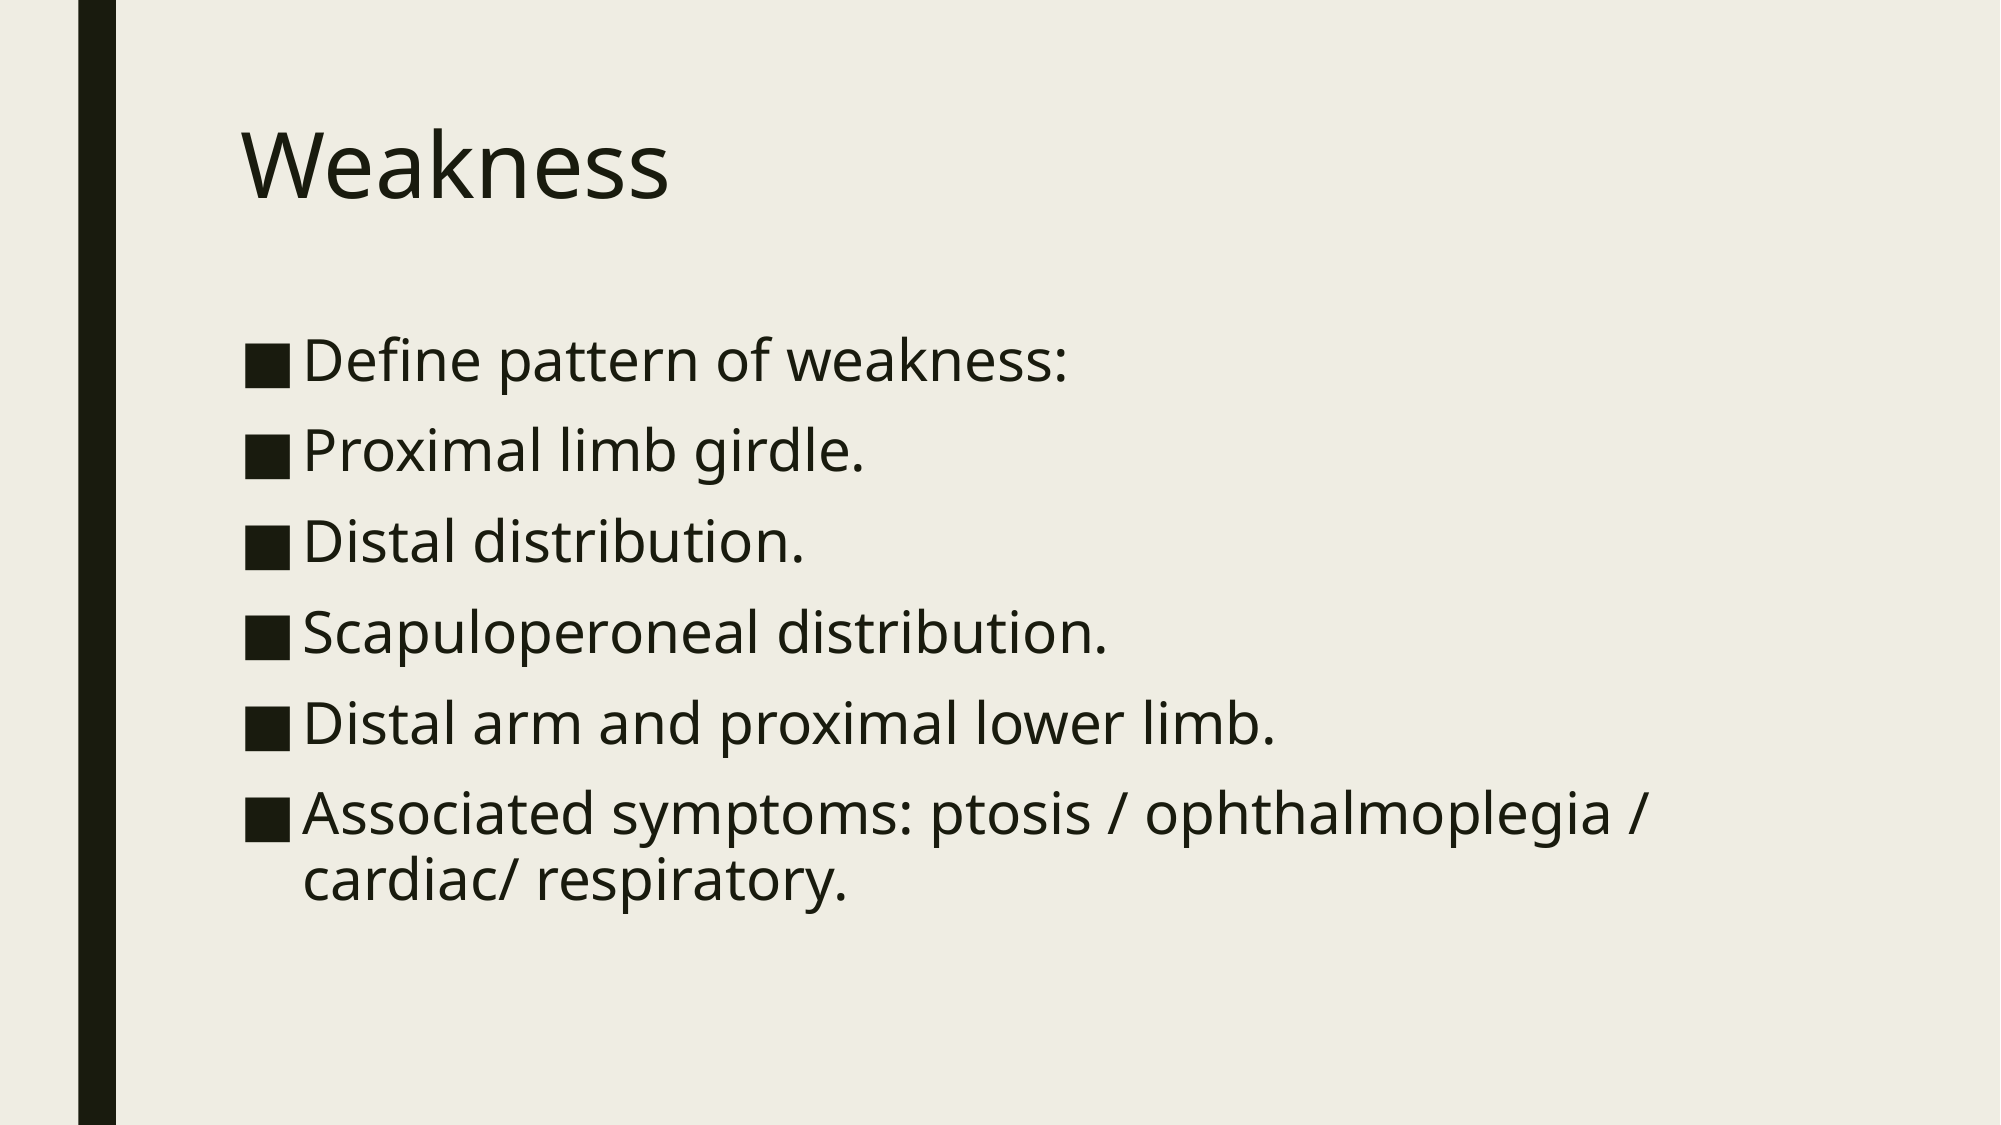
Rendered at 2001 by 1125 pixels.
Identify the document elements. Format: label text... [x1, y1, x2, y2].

title Weakness [225, 112, 1800, 321]
list Define pattern of weakness: Proximal limb girdle. Distal distribution. Scapuloperoneal distribution. Distal arm and proximal lower limb. Associated symptoms: ptosis / ophthalmoplegia / cardiac/ respiratory. [225, 321, 1800, 963]
